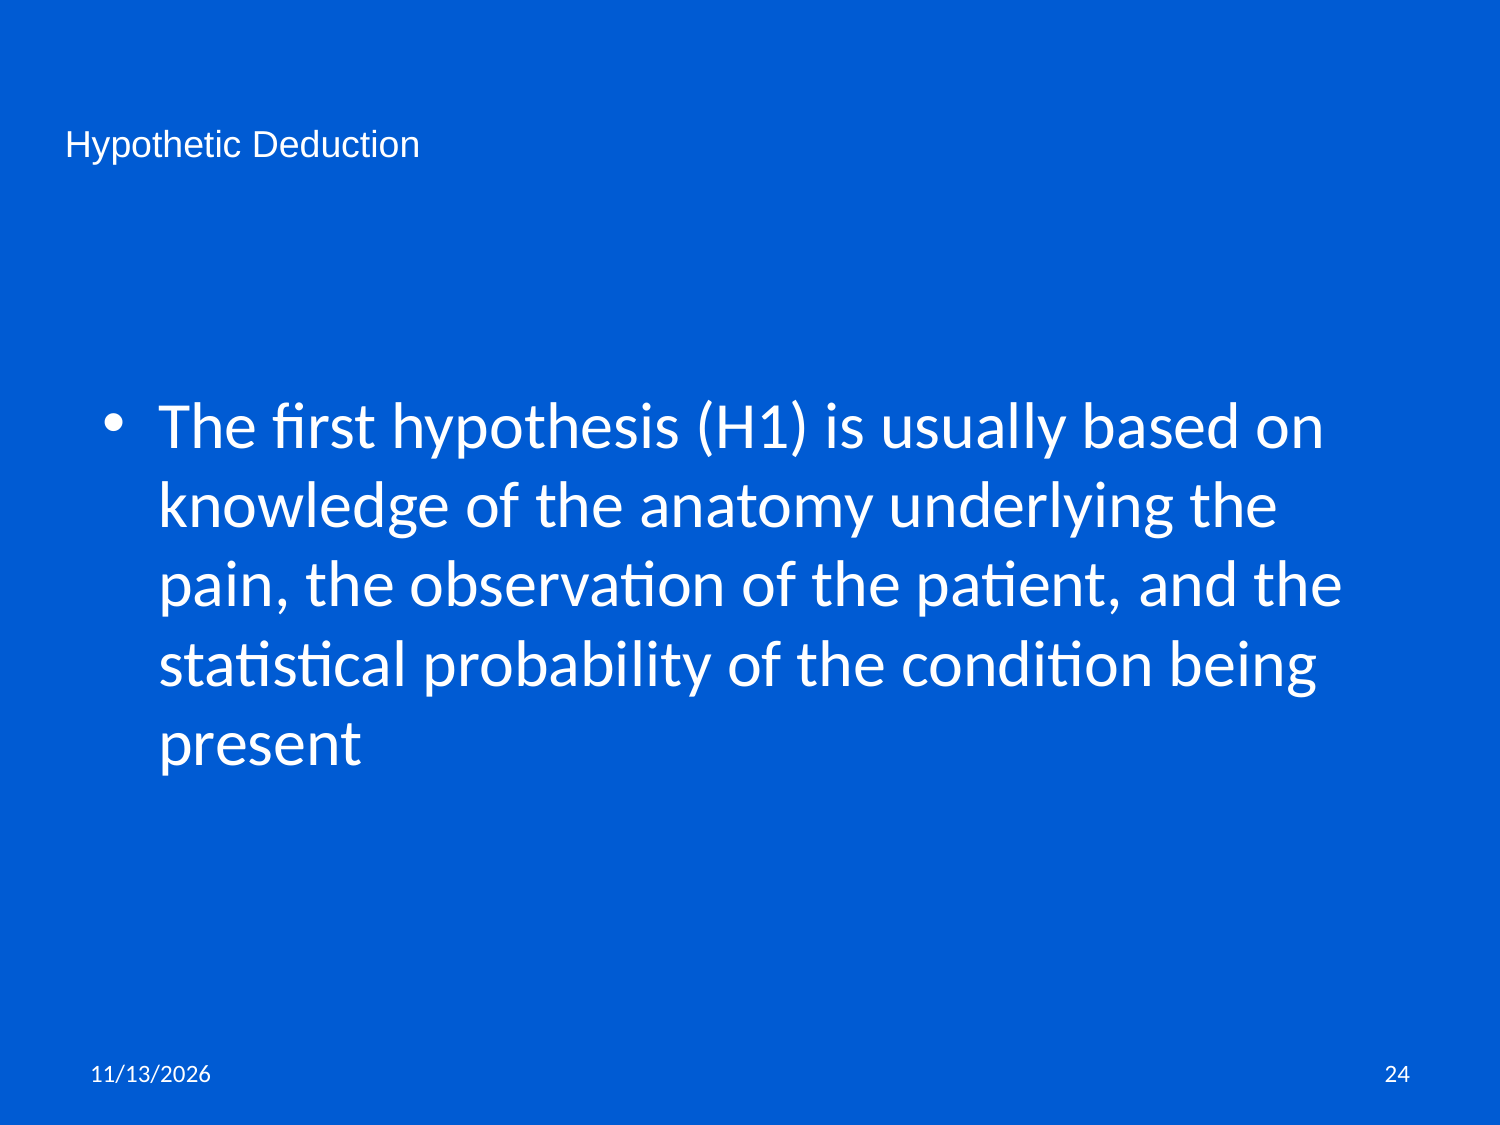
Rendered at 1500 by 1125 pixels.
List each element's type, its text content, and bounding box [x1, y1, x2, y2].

slide_number 24 [1074, 1042, 1425, 1103]
text_box Hypothetic Deduction [49, 112, 663, 173]
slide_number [75, 1042, 425, 1103]
list The first hypothesis (H1) is usually based on knowledge of the anatomy underlying the pain, the observation of the patient, and the statistical probability of the condition being present [87, 374, 1438, 788]
